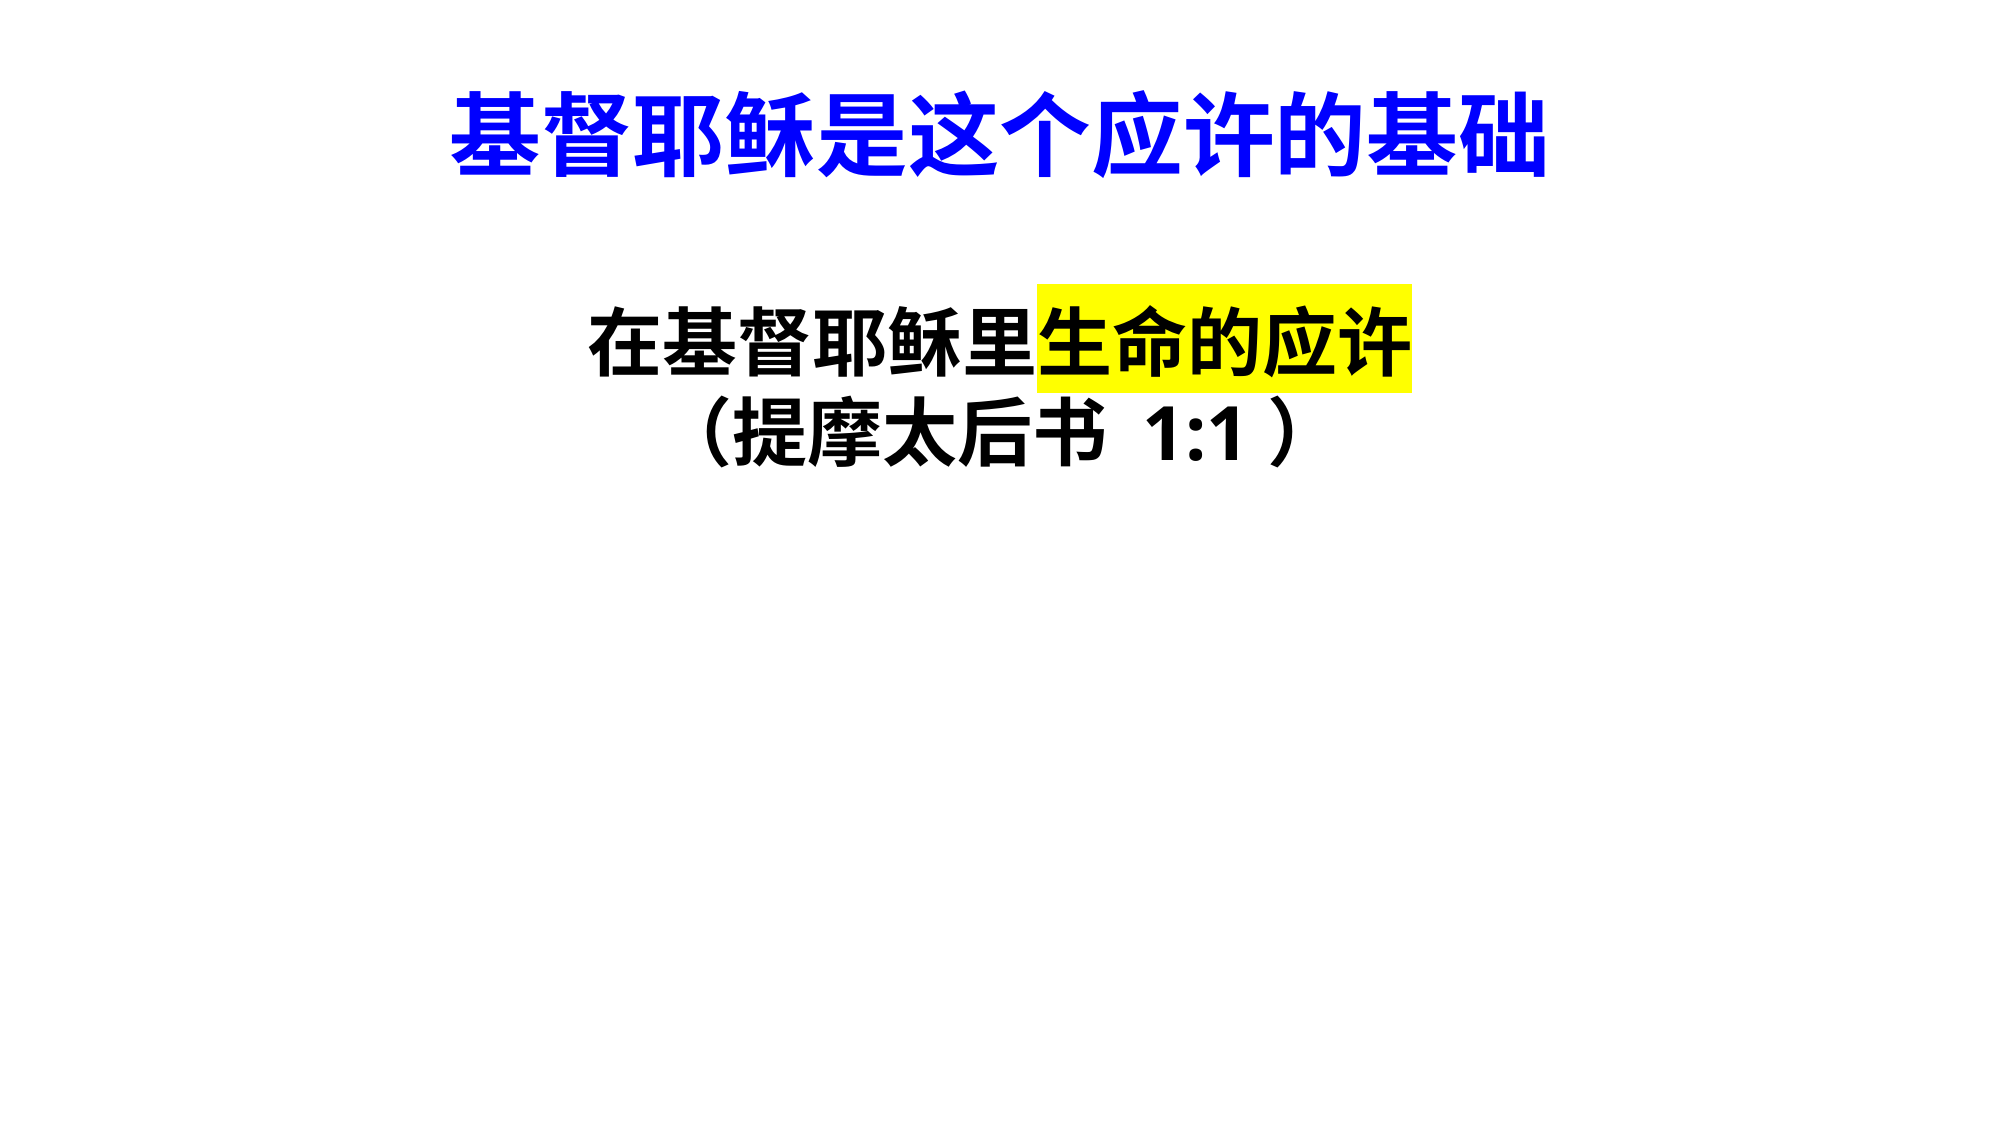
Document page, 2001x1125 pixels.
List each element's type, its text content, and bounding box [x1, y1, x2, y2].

text_box 基督耶稣是这个应许的基础 [80, 50, 1920, 216]
text_box 在基督耶稣里生命的应许 （提摩太后书 1:1） [80, 246, 1920, 525]
